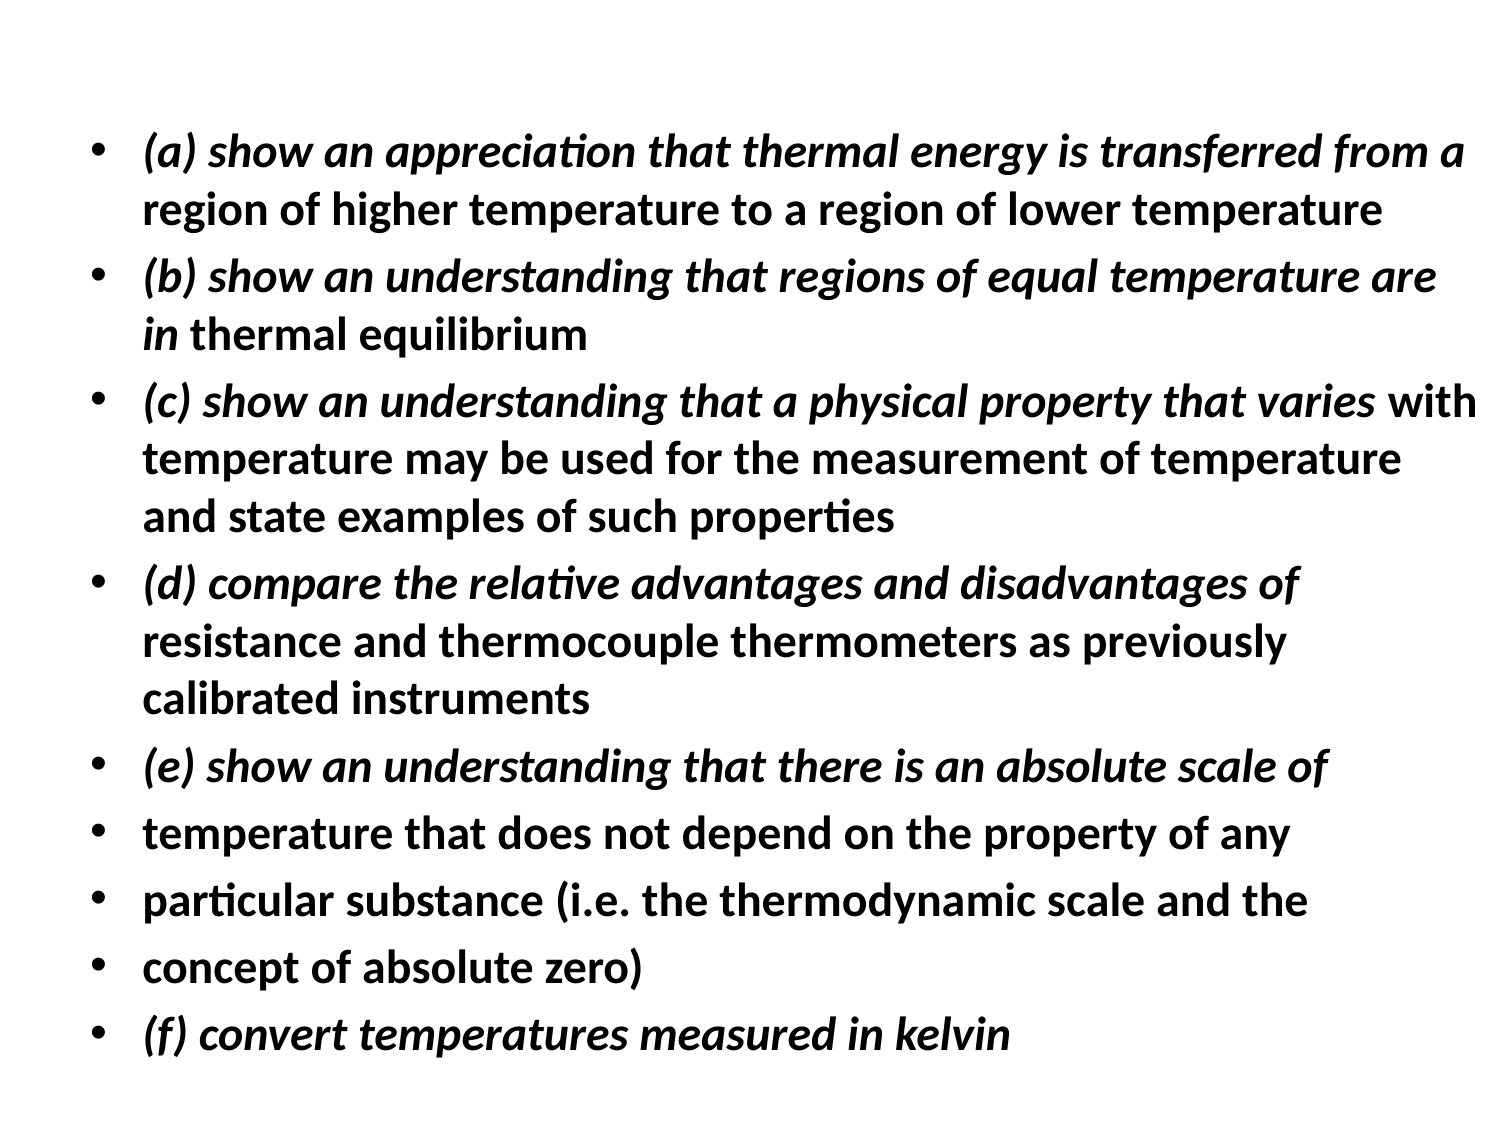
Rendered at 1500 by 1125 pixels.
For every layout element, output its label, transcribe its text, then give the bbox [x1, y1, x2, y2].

list (a) show an appreciation that thermal energy is transferred from a region of higher temperature to a region of lower temperature (b) show an understanding that regions of equal temperature are in thermal equilibrium (c) show an understanding that a physical property that varies with temperature may be used for the measurement of temperature and state examples of such properties (d) compare the relative advantages and disadvantages of resistance and thermocouple thermometers as previously calibrated instruments (e) show an understanding that there is an absolute scale of temperature that does not depend on the property of any particular substance (i.e. the thermodynamic scale and the concept of absolute zero) (f) convert temperatures measured in kelvin [75, 112, 1500, 1075]
